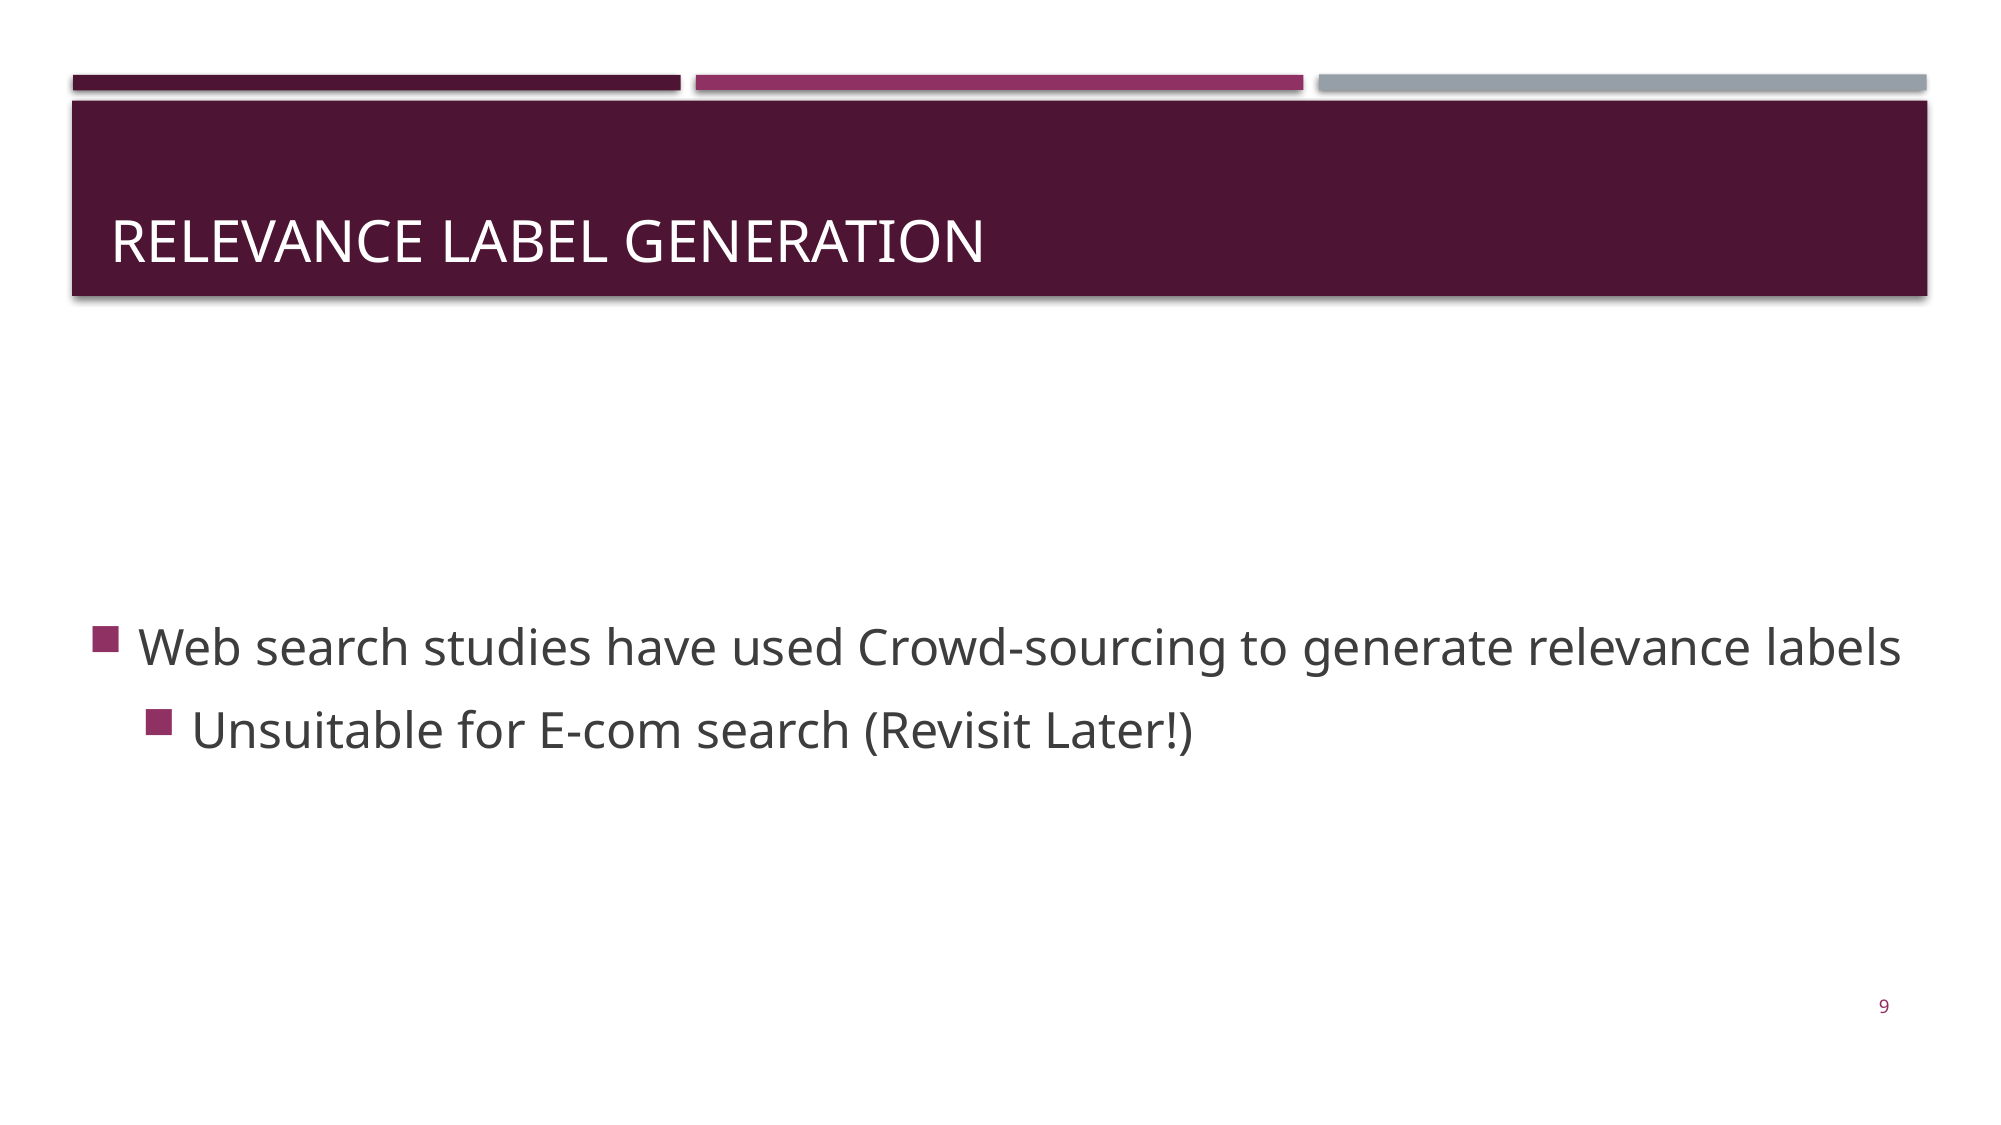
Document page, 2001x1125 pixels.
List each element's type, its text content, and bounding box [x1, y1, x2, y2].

slide_number 9 [1732, 977, 1905, 1037]
title Relevance Label generation [95, 115, 1905, 282]
list Web search studies have used Crowd-sourcing to generate relevance labels Unsuitable for E-com search (Revisit Later!) [72, 347, 1923, 1027]
